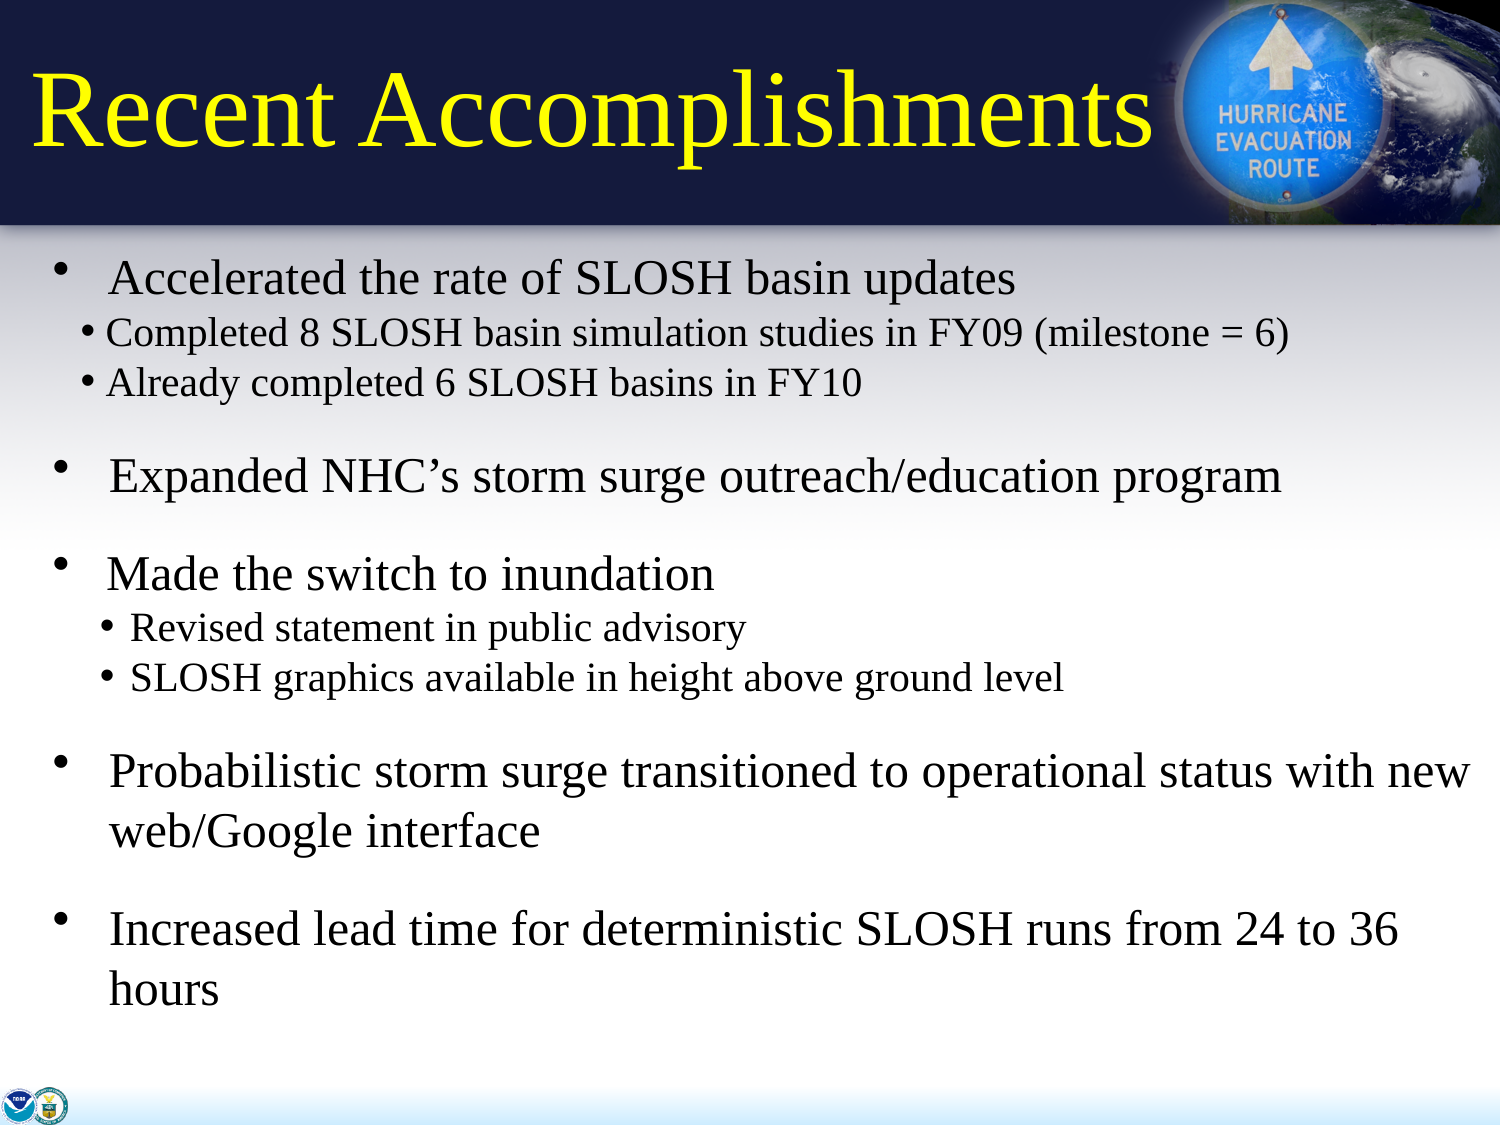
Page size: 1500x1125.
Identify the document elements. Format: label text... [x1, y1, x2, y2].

title Recent Accomplishments [0, 0, 1263, 226]
picture [0, 0, 1500, 1125]
list Accelerated the rate of SLOSH basin updates Completed 8 SLOSH basin simulation studies in FY09 (milestone = 6) Already completed 6 SLOSH basins in FY10 Expanded NHC’s storm surge outreach/education program Made the switch to inundation Revised statement in public advisory SLOSH graphics available in height above ground level Probabilistic storm surge transitioned to operational status with new web/Google interface Increased lead time for deterministic SLOSH runs from 24 to 36 hours [37, 237, 1500, 1076]
